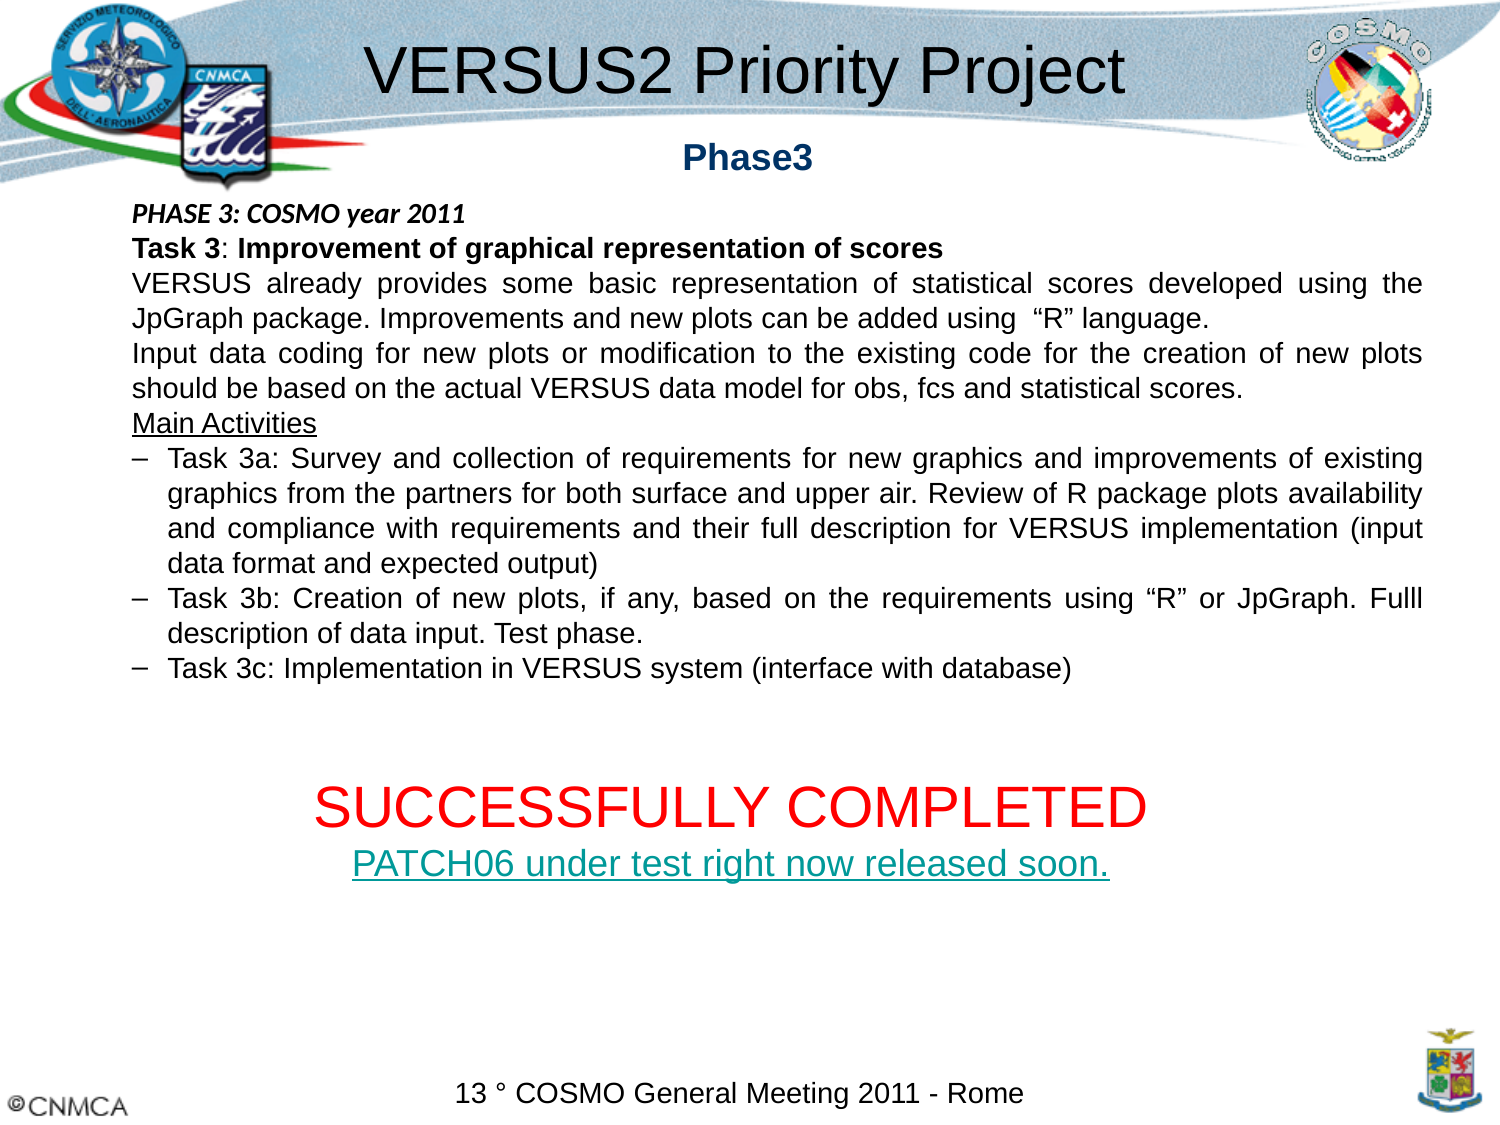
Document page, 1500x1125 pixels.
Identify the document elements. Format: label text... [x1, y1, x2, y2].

text_box SUCCESSFULLY COMPLETED PATCH06 under test right now released soon. [298, 761, 1164, 892]
text_box Phase3 [466, 125, 1029, 186]
picture [0, 0, 1500, 1125]
text_box PHASE 3: COSMO year 2011 Task 3: Improvement of graphical representation of scores VERSUS already provides some basic representation of statistical scores developed using the JpGraph package. Improvements and new plots can be added using “R” language. Input data coding for new plots or modification to the existing code for the creation of new plots should be based on the actual VERSUS data model for obs, fcs and statistical scores. Main Activities Task 3a: Survey and collection of requirements for new graphics and improvements of existing graphics from the partners for both surface and upper air. Review of R package plots availability and compliance with requirements and their full description for VERSUS implementation (input data format and expected output) Task 3b: Creation of new plots, if any, based on the requirements using “R” or JpGraph. Fulll description of data input. Test phase. Task 3c: Implementation in VERSUS system (interface with database) [117, 187, 1441, 832]
footer 13 ° COSMO General Meeting 2011 - Rome [421, 1066, 1059, 1110]
text_box VERSUS2 Priority Project [348, 19, 1142, 114]
